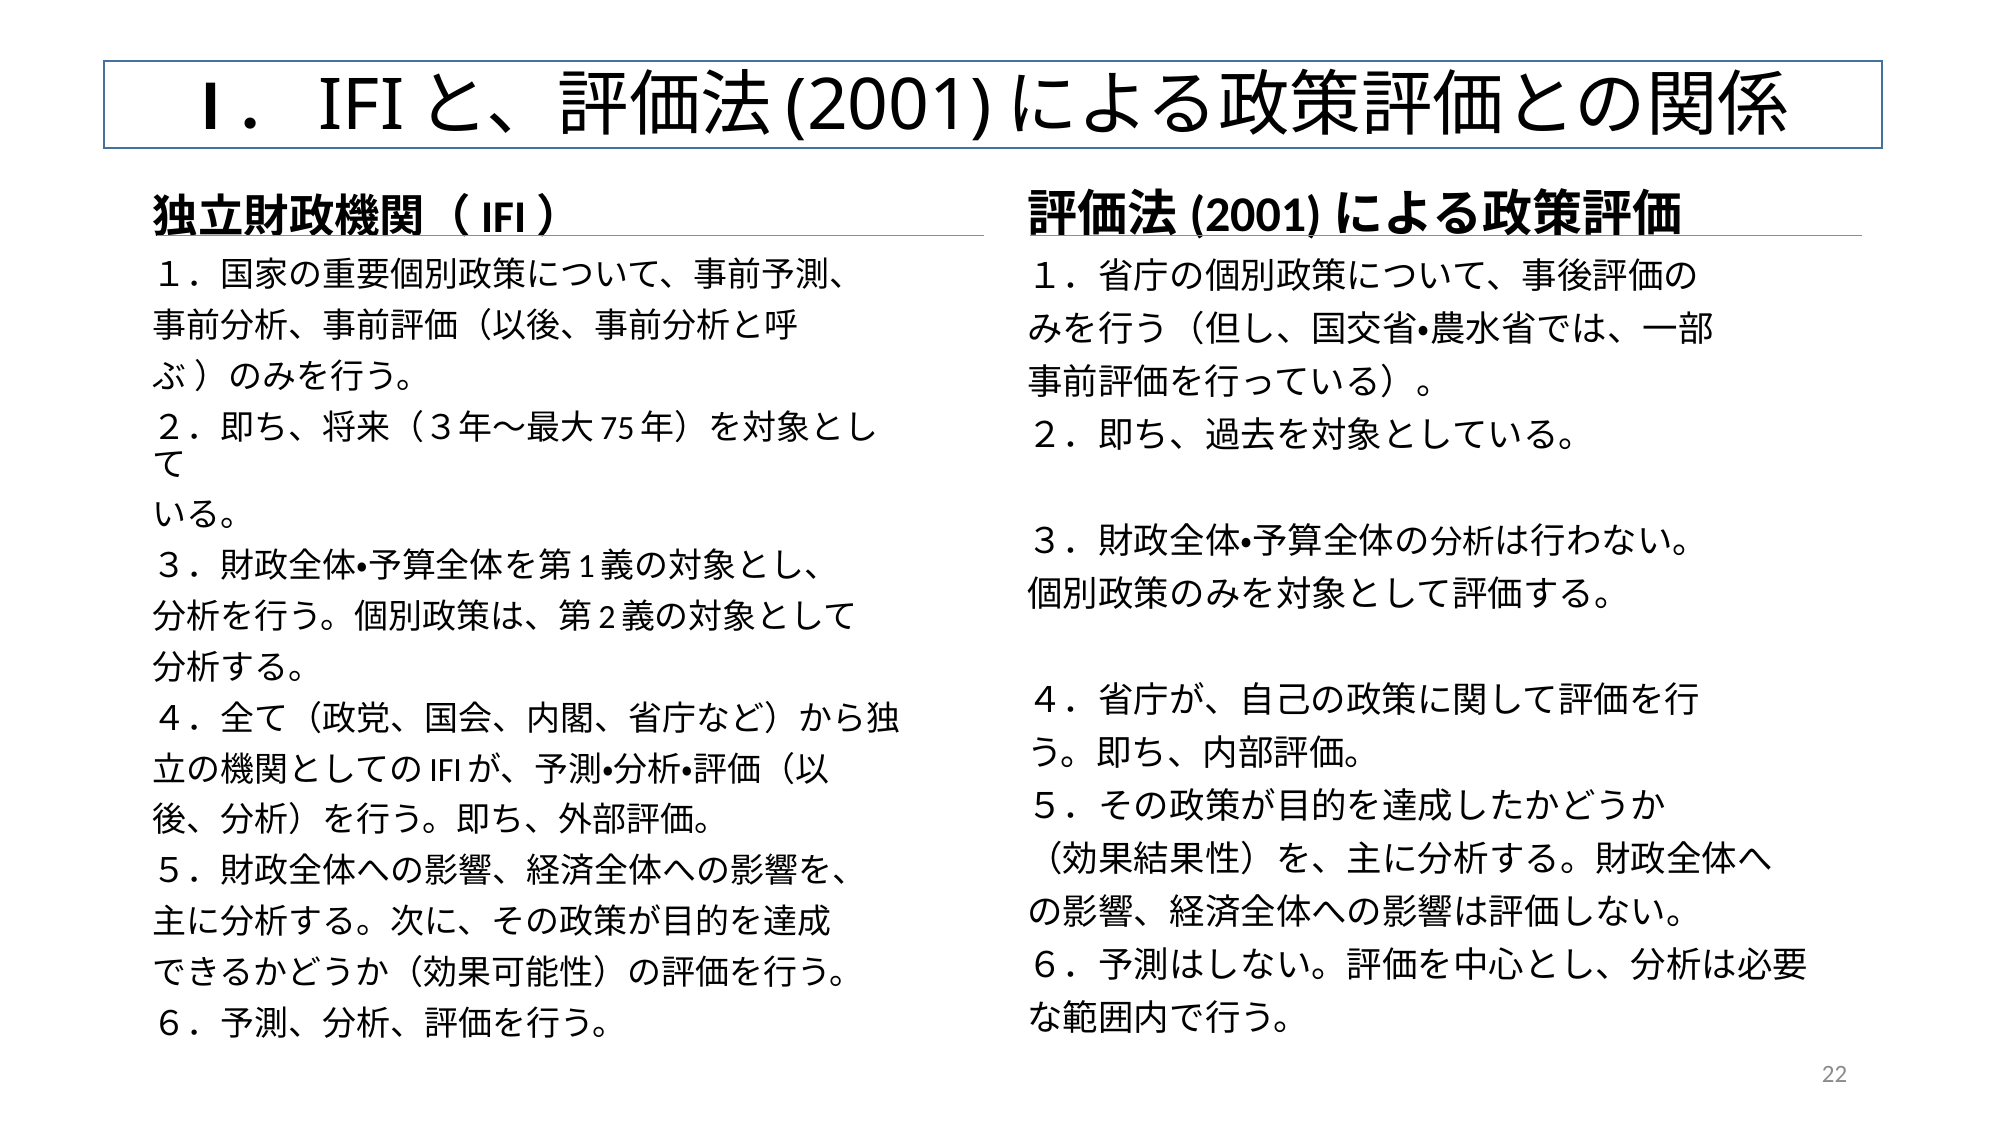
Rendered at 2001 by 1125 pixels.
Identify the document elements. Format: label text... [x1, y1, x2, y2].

slide_number 22 [1412, 1042, 1863, 1103]
text_box [103, 60, 1883, 149]
list 独立財政機関（IFI） [137, 185, 984, 250]
list １．国家の重要個別政策について、事前予測、 事前分析、事前評価（以後、事前分析と呼 ぶ ）のみを行う。 ２．即ち、将来（３年～最大75年）を対象として いる。 ３．財政全体・予算全体を第1義の対象とし、 分析を行う。個別政策は、第2義の対象として 分析する。 ４．全て（政党、国会、内閣、省庁など）から独 立の機関としてのIFIが、予測・分析・評価（以 後、分析）を行う。即ち、外部評価。 ５．財政全体への影響、経済全体への影響を、 主に分析する。次に、その政策が目的を達成 できるかどうか（効果可能性）の評価を行う。 ６．予測、分析、評価を行う。 [137, 249, 920, 1086]
list １．省庁の個別政策について、事後評価の みを行う（但し、国交省・農水省では、一部 事前評価を行っている）。 ２．即ち、過去を対象としている。 ３．財政全体・予算全体の分析は行わない。 個別政策のみを対象として評価する。 ４．省庁が、自己の政策に関して評価を行 う。即ち、内部評価。 ５．その政策が目的を達成したかどうか （効果結果性）を、主に分析する。財政全体へ の影響、経済全体への影響は評価しない。 ６．予測はしない。評価を中心とし、分析は必要 な範囲内で行う。 [1012, 249, 1863, 1059]
list 評価法(2001)による政策評価 [1012, 185, 1863, 249]
title I．IFIと、評価法(2001)による政策評価との関係 [107, 59, 1884, 154]
